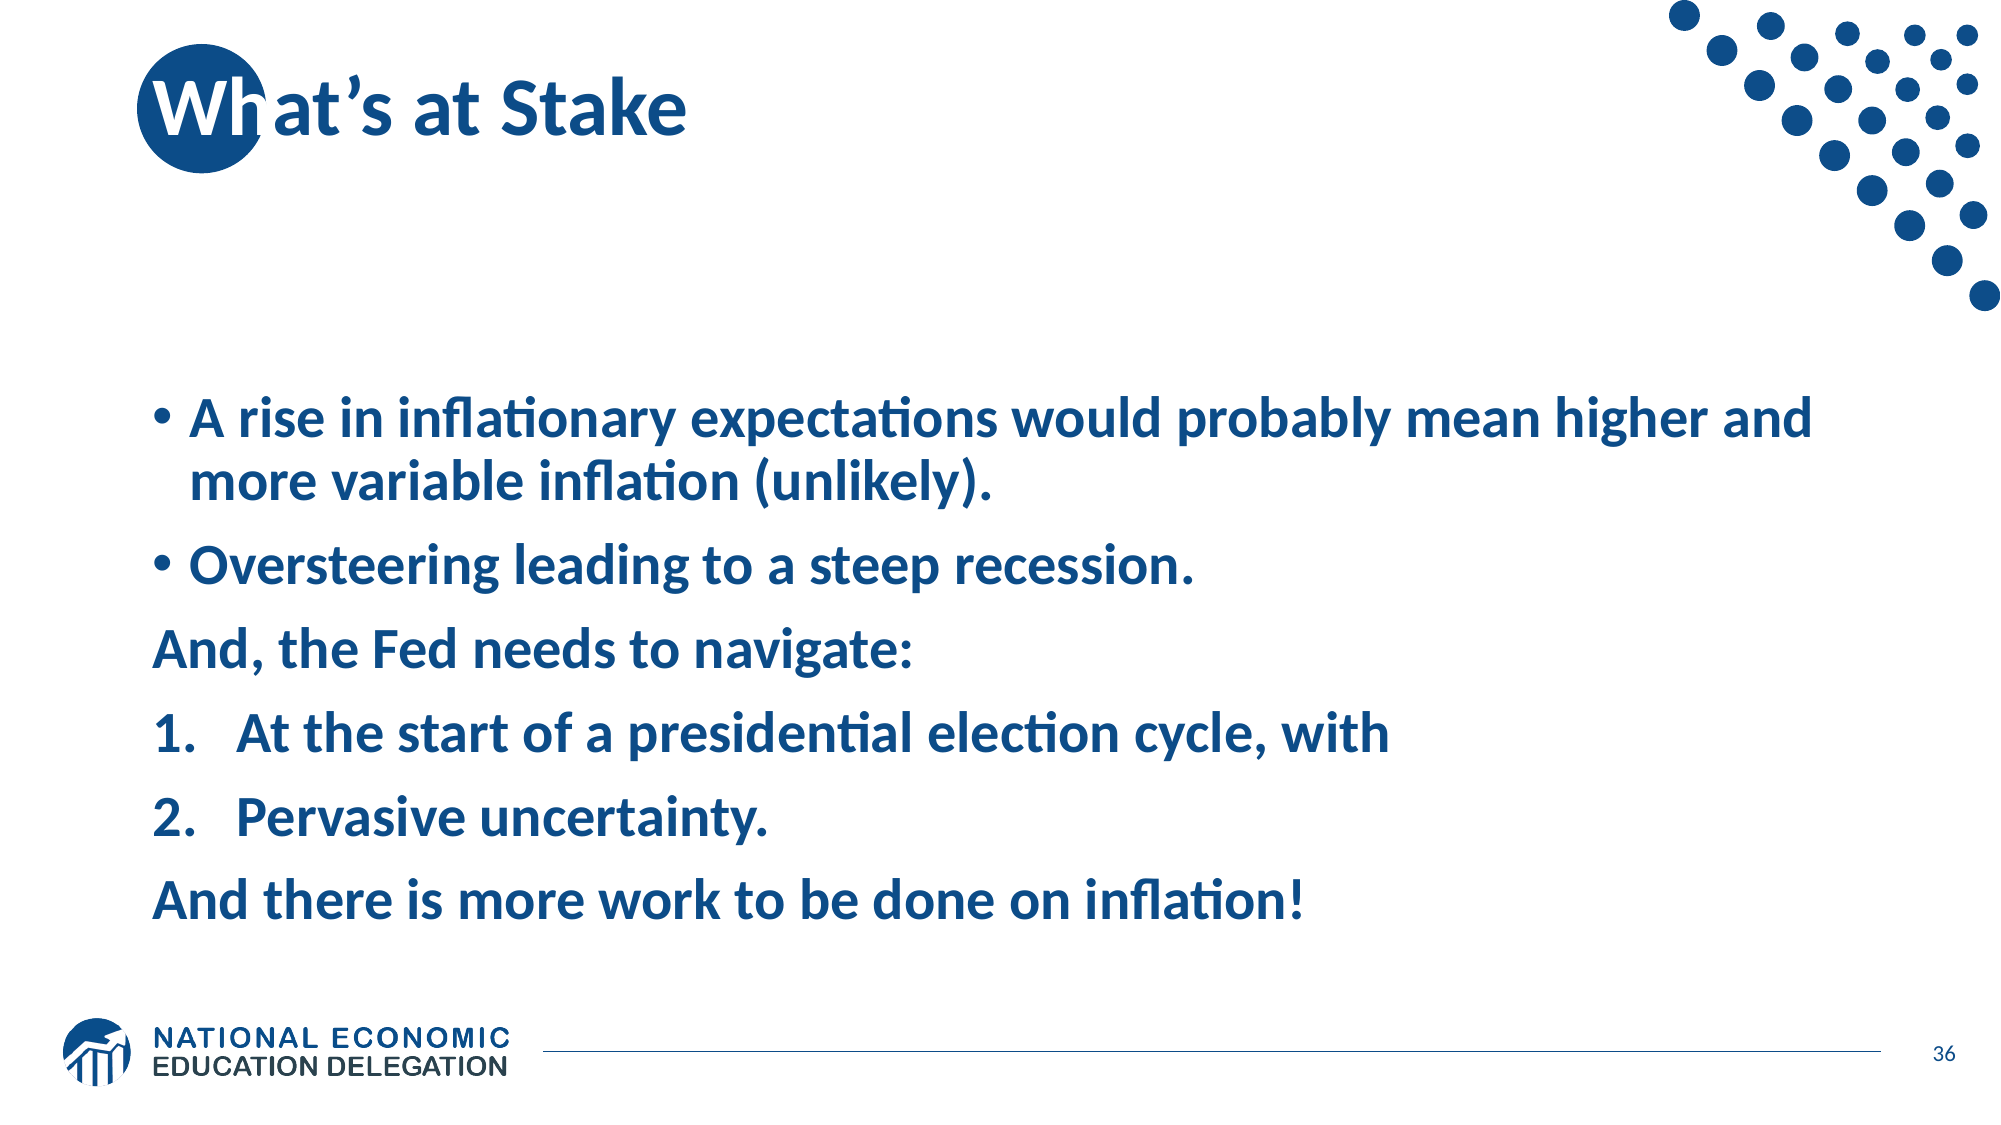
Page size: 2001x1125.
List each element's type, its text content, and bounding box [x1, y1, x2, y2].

picture [55, 1013, 520, 1091]
list A rise in inflationary expectations would probably mean higher and more variable inflation (unlikely). Oversteering leading to a steep recession. And, the Fed needs to navigate: At the start of a presidential election cycle, with Pervasive uncertainty. And there is more work to be done on inflation! [137, 257, 1863, 972]
slide_number 36 [1521, 1022, 1972, 1082]
title What’s at Stake [137, 0, 1863, 218]
